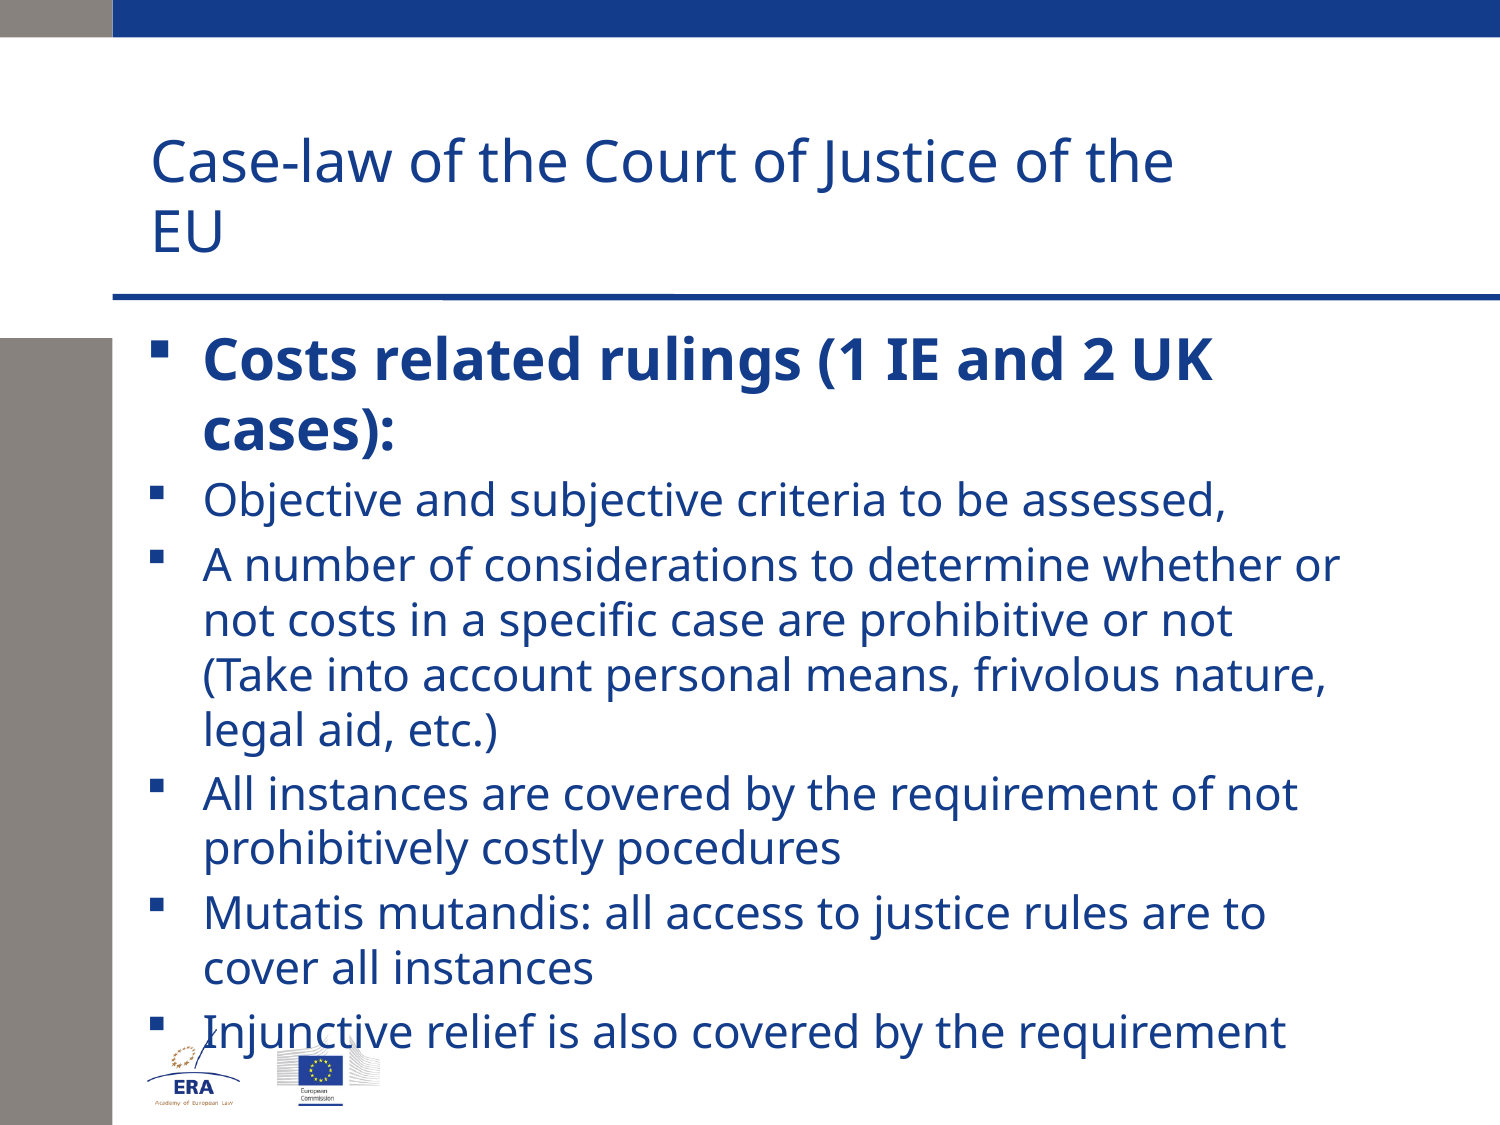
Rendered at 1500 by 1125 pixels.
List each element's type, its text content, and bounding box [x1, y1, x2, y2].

title Case-law of the Court of Justice of the EU [135, 125, 1236, 264]
picture [147, 1072, 240, 1106]
list Costs related rulings (1 IE and 2 UK cases): Objective and subjective criteria to be assessed, A number of considerations to determine whether or not costs in a specific case are prohibitive or not (Take into account personal means, frivolous nature, legal aid, etc.) All instances are covered by the requirement of not prohibitively costly pocedures Mutatis mutandis: all access to justice rules are to cover all instances Injunctive relief is also covered by the requirement [130, 314, 1371, 1072]
picture [277, 1072, 380, 1106]
